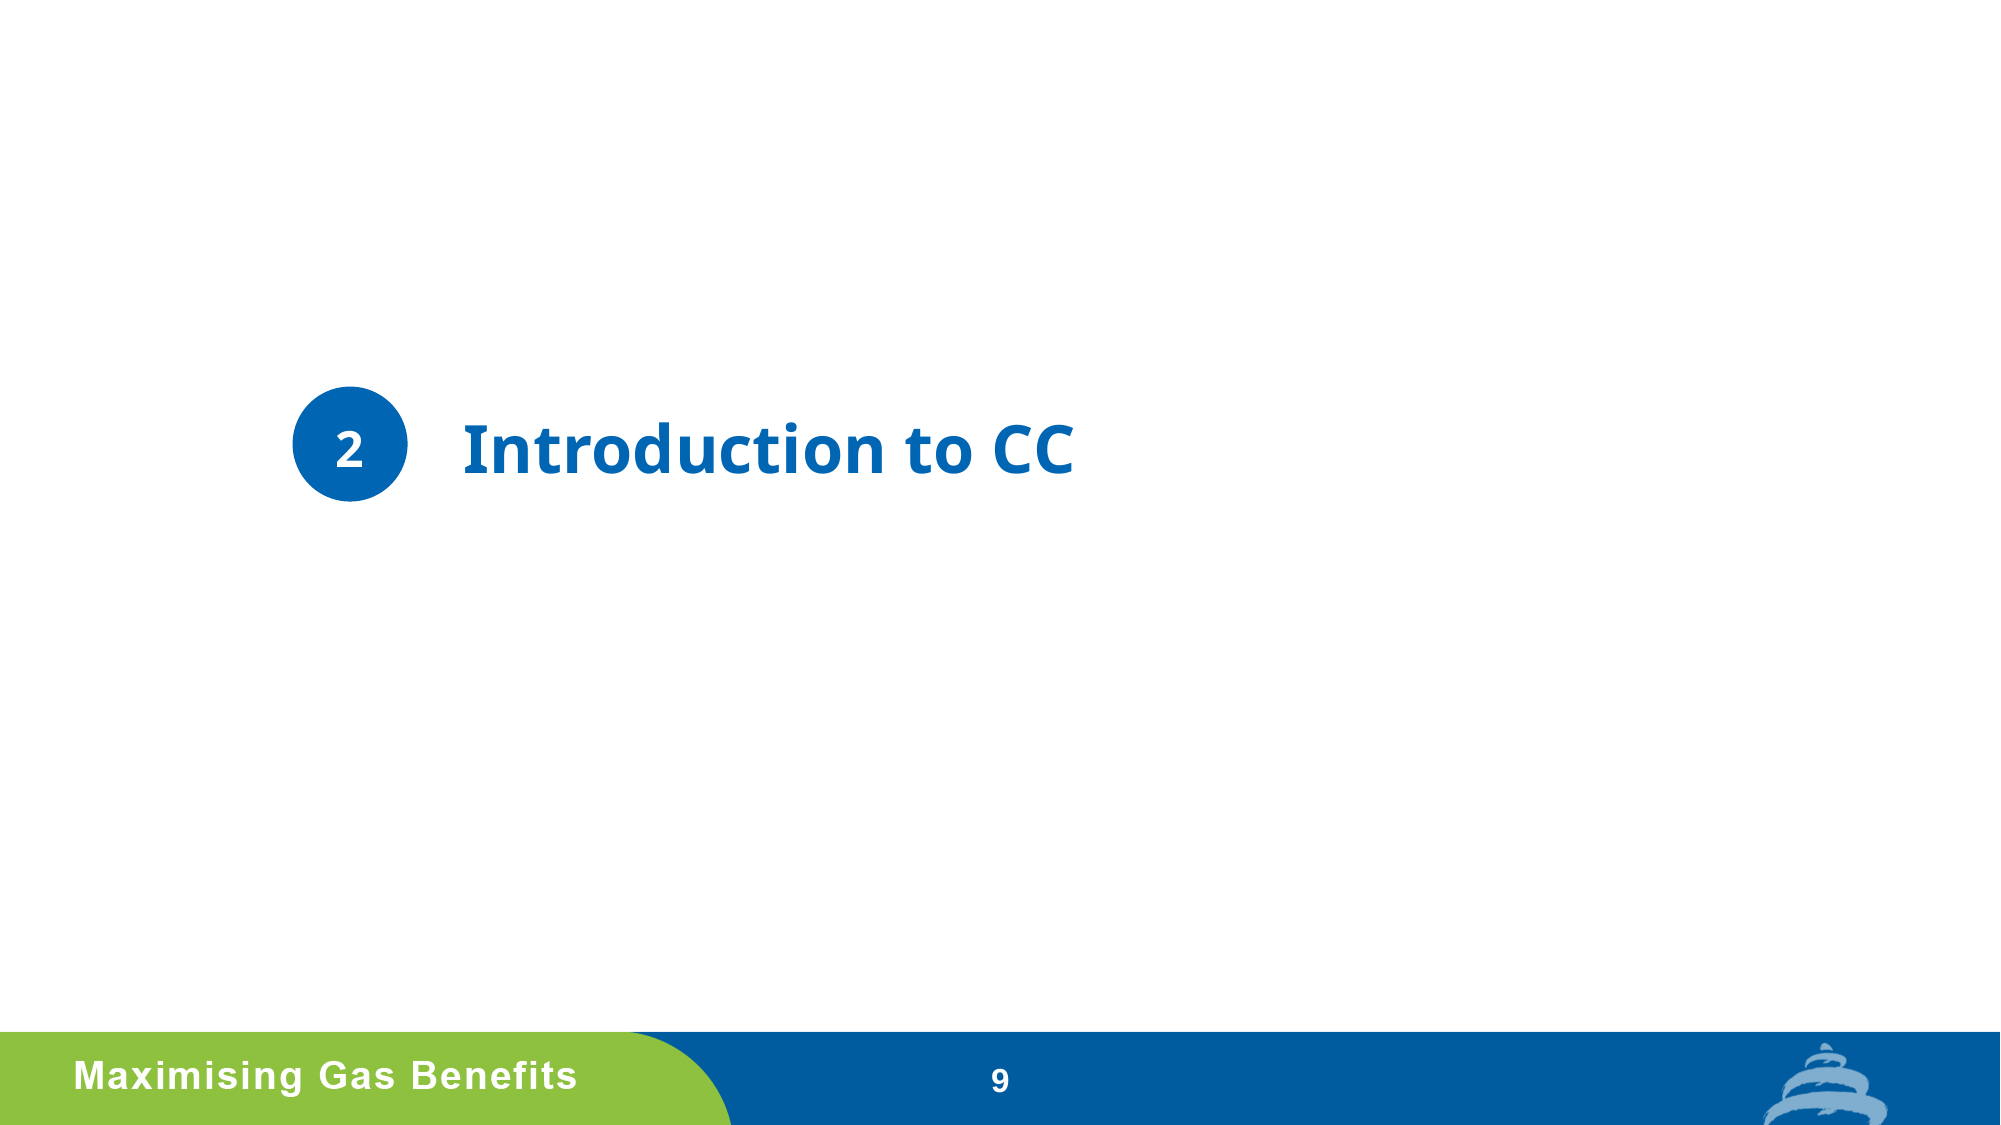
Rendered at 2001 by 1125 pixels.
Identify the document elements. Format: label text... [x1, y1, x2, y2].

picture [0, 0, 2000, 1125]
slide_number 9 [822, 1052, 1179, 1104]
title Introduction to CC [449, 393, 1825, 495]
subtitle 2 [320, 409, 381, 479]
